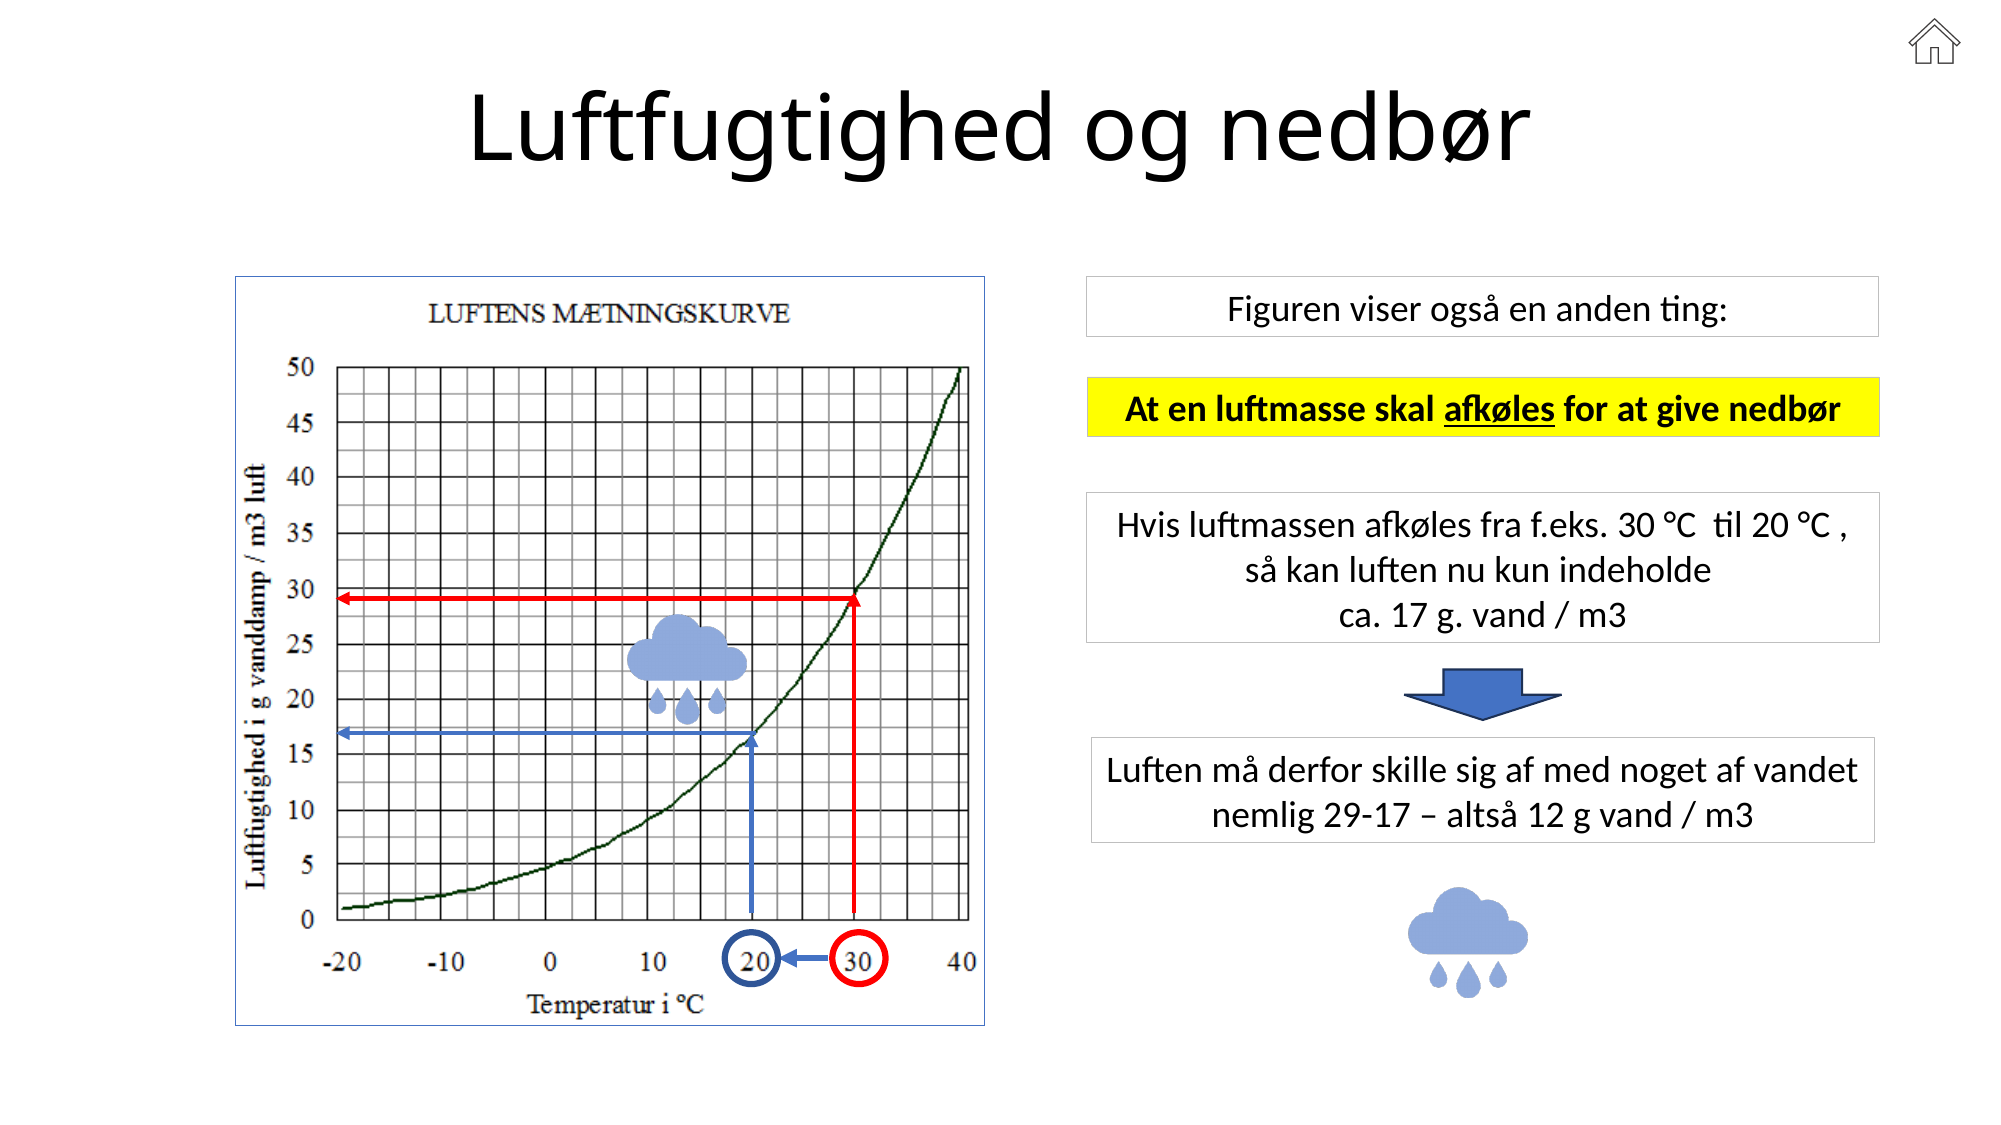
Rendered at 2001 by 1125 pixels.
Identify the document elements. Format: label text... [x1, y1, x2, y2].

picture [1904, 10, 1965, 70]
text_box Hvis luftmassen afkøles fra f.eks. 30 °C til 20 °C , så kan luften nu kun indeholde ca. 17 g. vand / m3 [1086, 492, 1880, 643]
picture [1384, 858, 1552, 1027]
title Luftfugtighed og nedbør [137, 22, 1863, 240]
text_box Figuren viser også en anden ting: [1086, 276, 1879, 337]
picture [235, 276, 985, 1026]
text_box Luften må derfor skille sig af med noget af vandet nemlig 29-17 – altså 12 g vand / m3 [1091, 737, 1875, 843]
text_box At en luftmasse skal afkøles for at give nedbør [1087, 376, 1880, 437]
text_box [724, 932, 886, 985]
text_box [1403, 668, 1562, 722]
